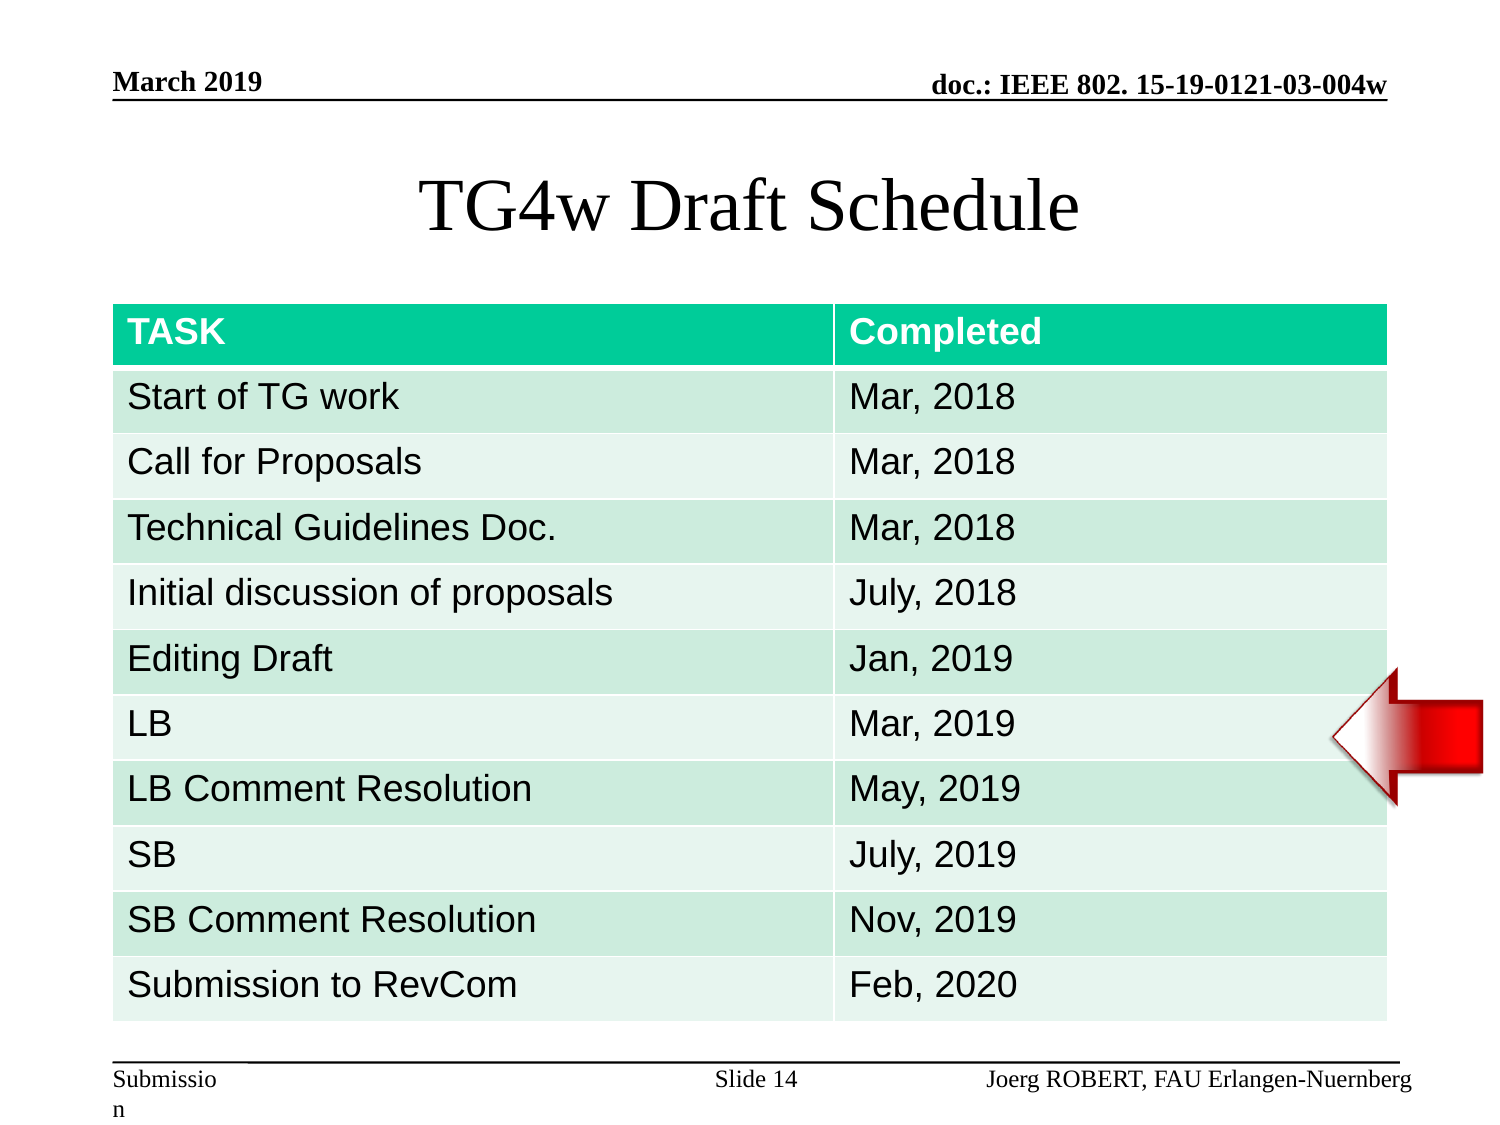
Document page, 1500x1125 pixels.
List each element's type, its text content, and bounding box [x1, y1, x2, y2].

table_header Completed [835, 304, 1387, 365]
table_cell SB [113, 827, 833, 890]
table_cell Mar, 2018 [835, 500, 1387, 563]
table_cell Mar, 2018 [835, 434, 1387, 498]
title TG4w Draft Schedule [112, 112, 1388, 288]
table_cell Initial discussion of proposals [113, 565, 833, 629]
table_cell May, 2019 [835, 761, 1301, 825]
table_cell Mar, 2019 [835, 696, 1301, 759]
table_cell SB Comment Resolution [113, 892, 833, 956]
table_cell Call for Proposals [113, 434, 833, 498]
table_cell Jan, 2019 [835, 630, 1387, 694]
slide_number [112, 62, 375, 98]
table_cell Feb, 2020 [835, 957, 1387, 1021]
table_cell LB Comment Resolution [113, 761, 833, 825]
table_header TASK [113, 304, 833, 365]
table_cell Submission to RevCom [113, 957, 833, 1021]
table_cell LB [113, 696, 833, 759]
table_cell Nov, 2019 [835, 892, 1387, 956]
picture [1306, 644, 1500, 839]
slide_number Slide 14 [712, 1062, 800, 1093]
table_cell Technical Guidelines Doc. [113, 500, 833, 563]
table_cell July, 2019 [835, 827, 1387, 890]
table_cell July, 2018 [835, 565, 1387, 629]
table_cell Editing Draft [113, 630, 833, 694]
table_cell Start of TG work [113, 371, 833, 433]
footer Joerg ROBERT, FAU Erlangen-Nuernberg [900, 1062, 1413, 1093]
table_cell Mar, 2018 [835, 371, 1387, 433]
